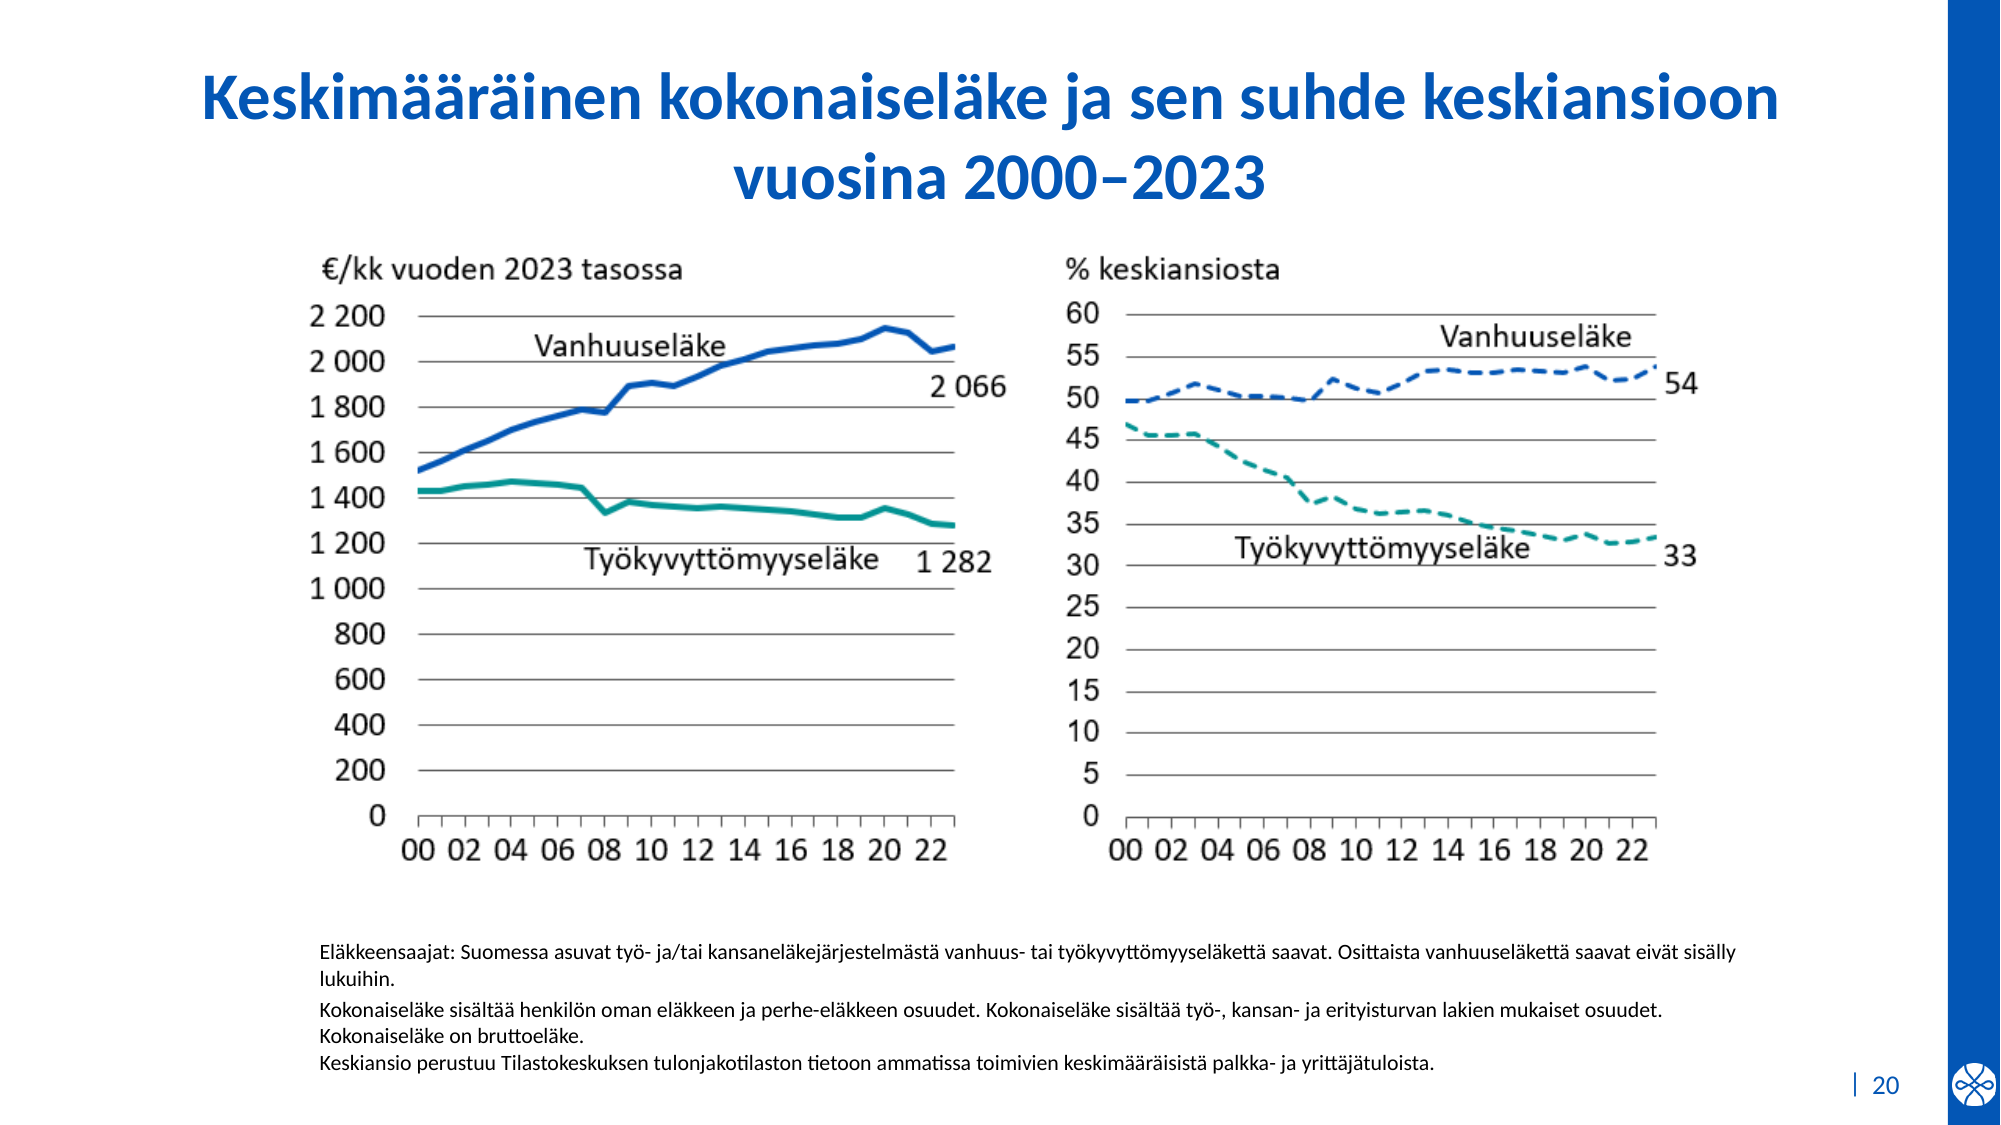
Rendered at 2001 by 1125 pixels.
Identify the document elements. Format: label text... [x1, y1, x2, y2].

picture [1952, 1063, 1996, 1106]
text_box Eläkkeensaajat: Suomessa asuvat työ- ja/tai kansaneläkejärjestelmästä vanhuus- tai työkyvyttömyyseläkettä saavat. Osittaista vanhuuseläkettä saavat eivät sisälly lukuihin. Kokonaiseläke sisältää henkilön oman eläkkeen ja perhe-eläkkeen osuudet. Kokonaiseläke sisältää työ-, kansan- ja erityisturvan lakien mukaiset osuudet. Kokonaiseläke on bruttoeläke. Keskiansio perustuu Tilastokeskuksen tulonjakotilaston tietoon ammatissa toimivien keskimääräisistä palkka- ja yrittäjätuloista. [304, 930, 1758, 1082]
picture [282, 236, 1718, 889]
title Keskimääräinen kokonaiseläke ja sen suhde keskiansioon vuosina 2000–2023 [27, 45, 1973, 218]
slide_number 20 [1857, 1057, 1924, 1111]
